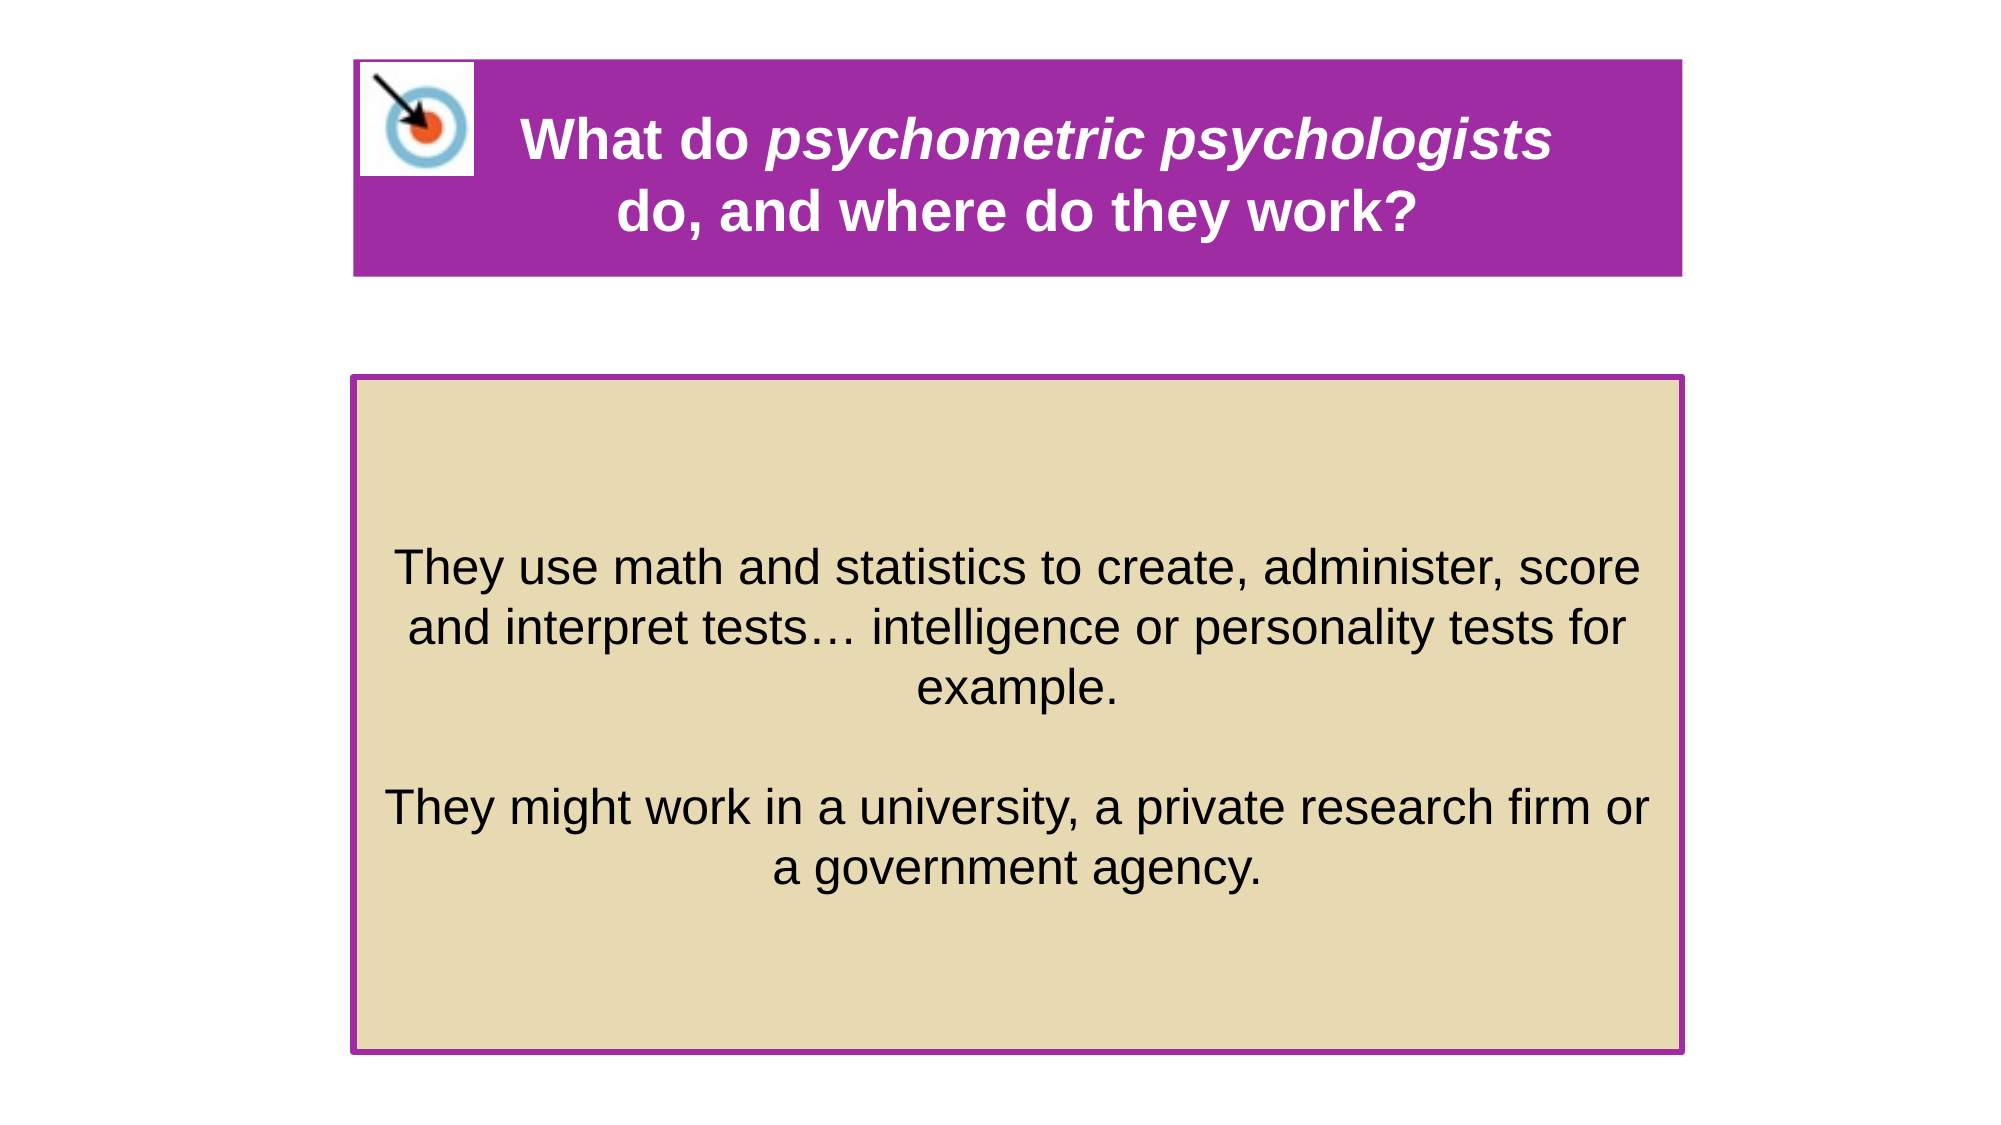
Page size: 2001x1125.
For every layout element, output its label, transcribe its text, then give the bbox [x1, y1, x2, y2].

picture [360, 62, 474, 177]
title What do psychometric psychologists do, and where do they work? [137, 59, 1863, 278]
text_box They use math and statistics to create, administer, score and interpret tests… intelligence or personality tests for example. They might work in a university, a private research firm or a government agency. [353, 376, 1683, 1052]
text_box What do psychometric psychologists do, and where do they work? [353, 59, 1683, 277]
